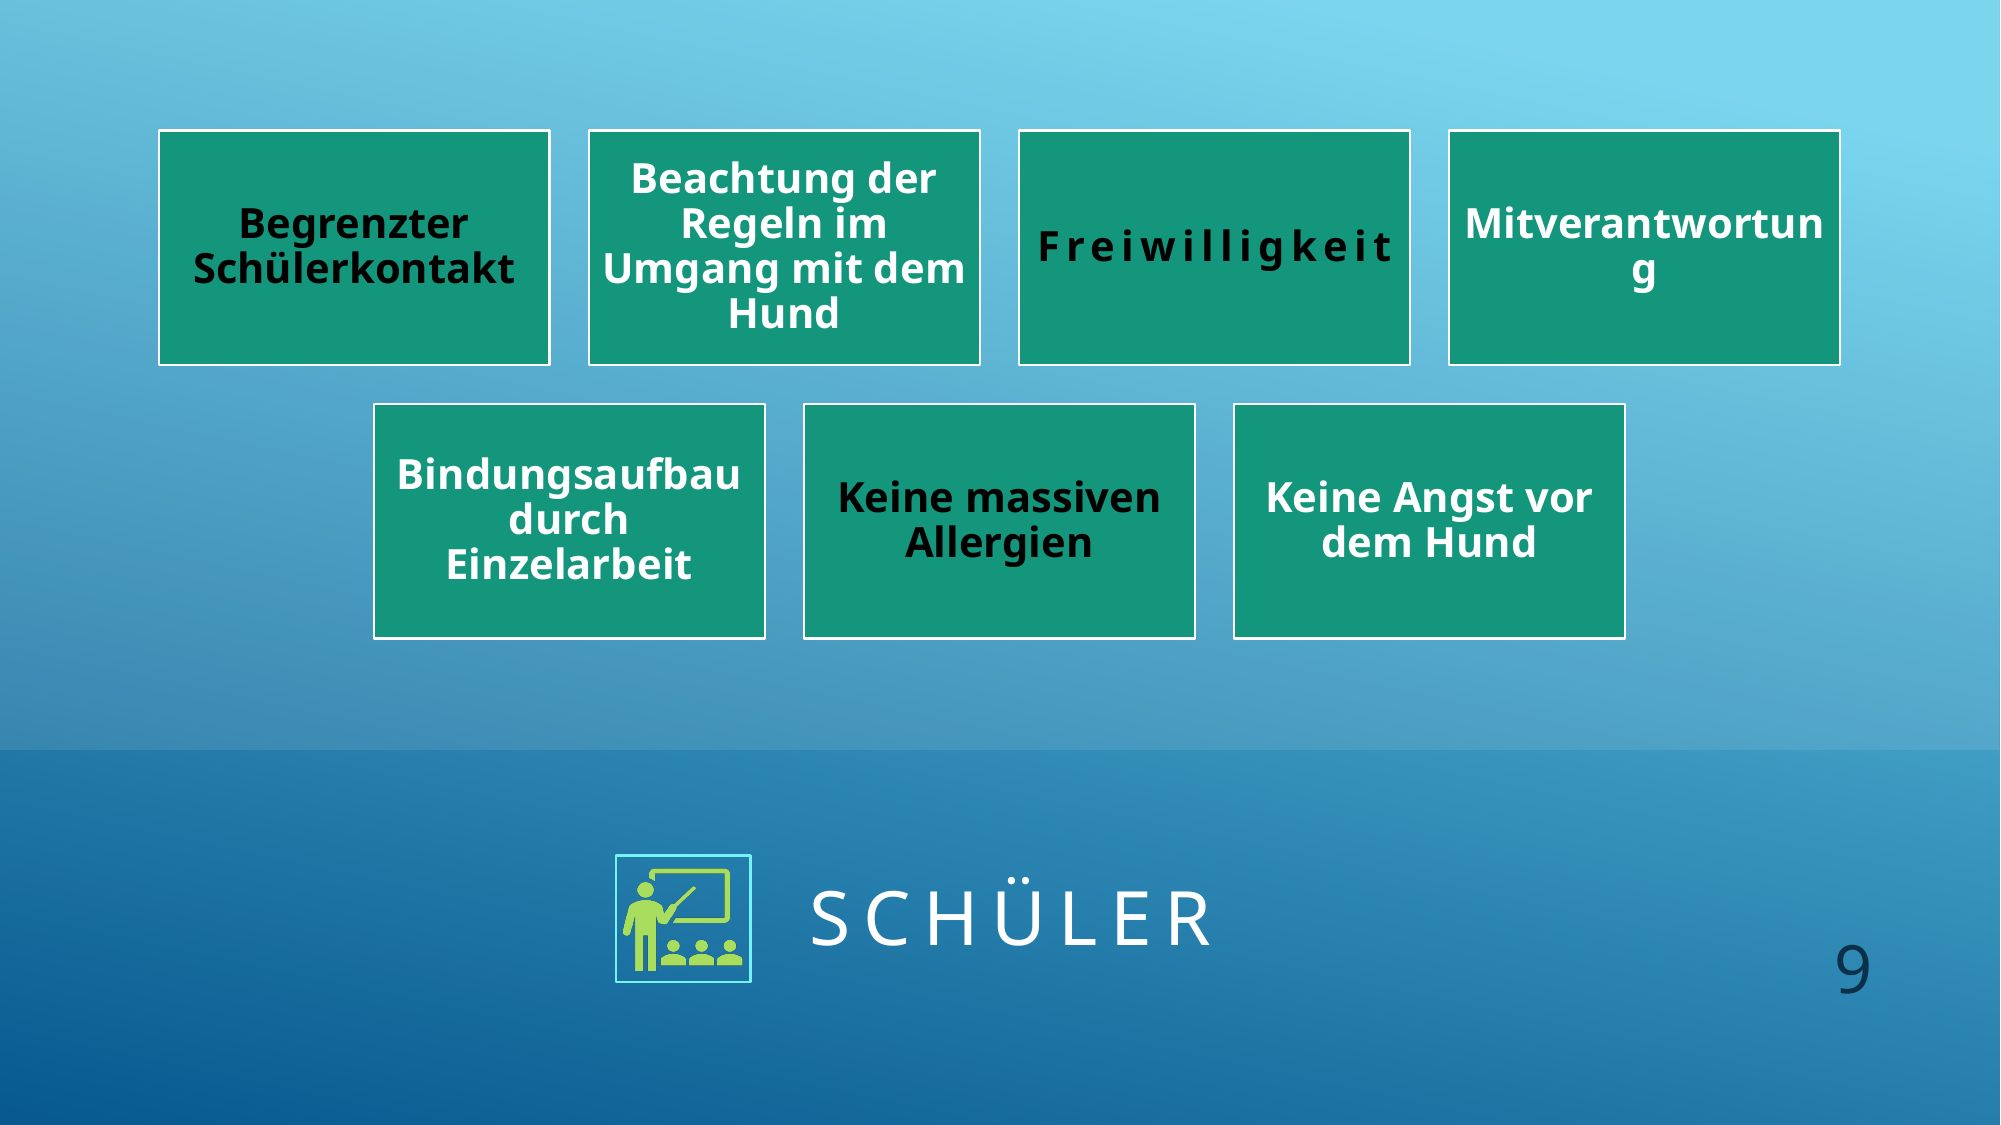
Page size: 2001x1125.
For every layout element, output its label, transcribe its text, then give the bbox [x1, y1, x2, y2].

text_box [615, 854, 752, 983]
text_box [0, 751, 2000, 1125]
slide_number 9 [1700, 915, 1888, 1025]
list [158, 105, 1841, 665]
title Schüler [794, 836, 1403, 995]
text_box [0, 0, 2000, 751]
